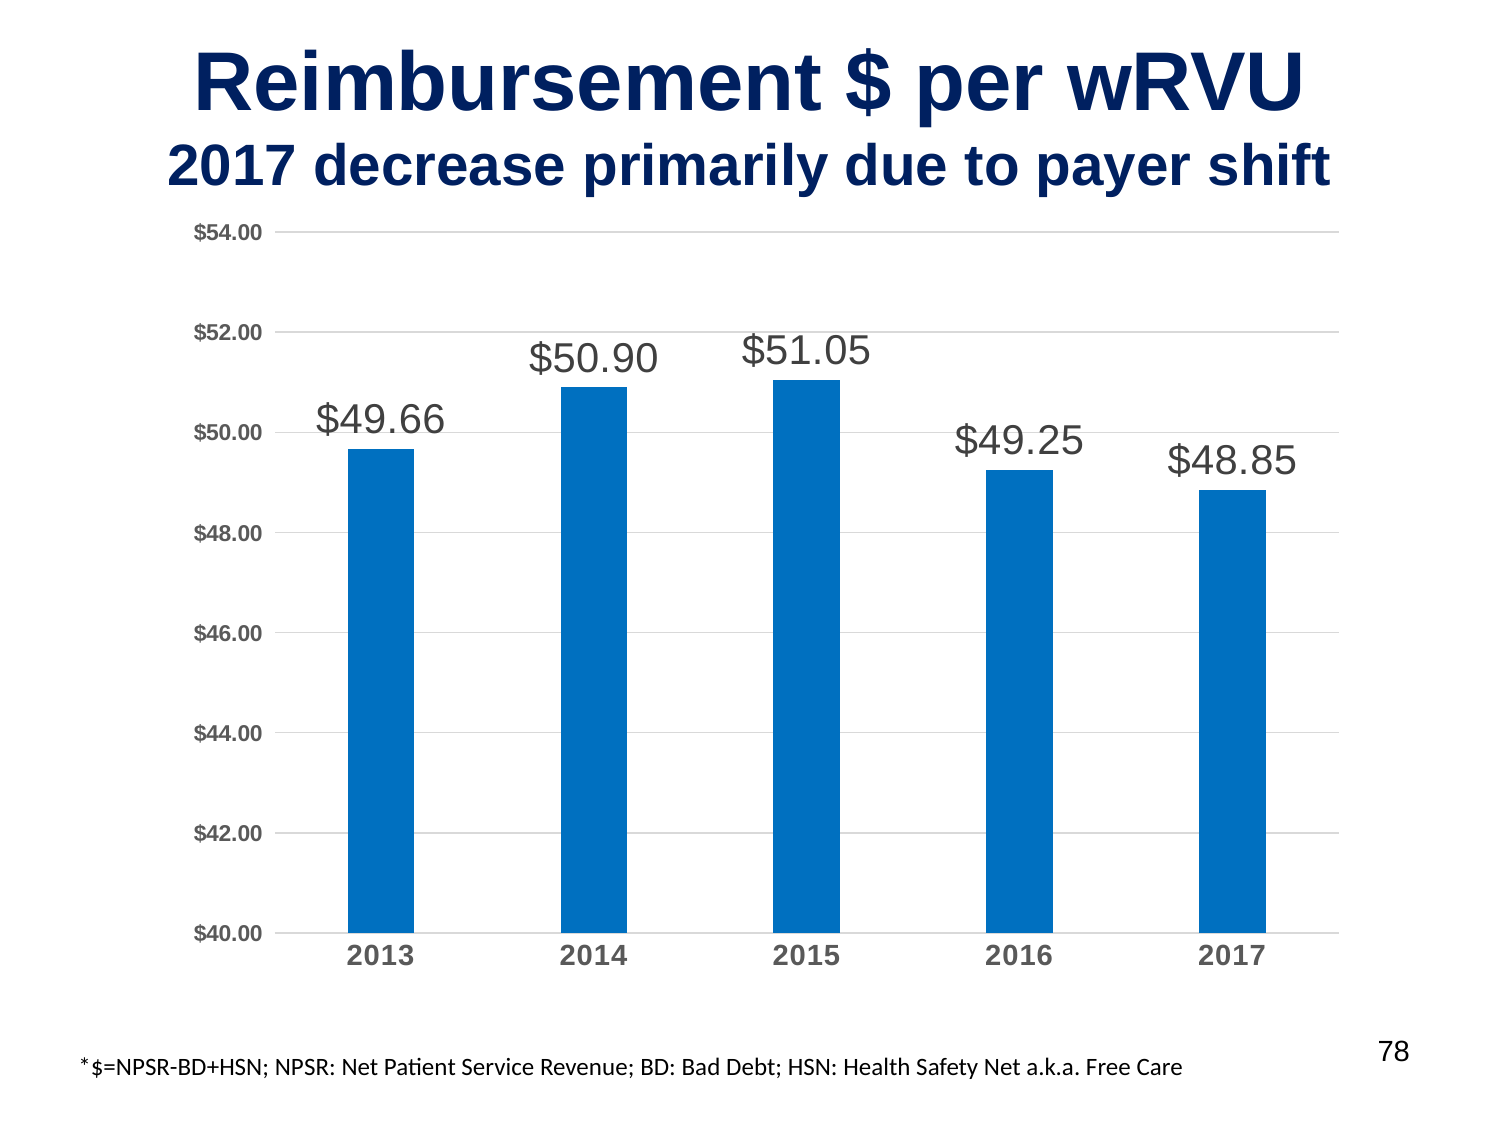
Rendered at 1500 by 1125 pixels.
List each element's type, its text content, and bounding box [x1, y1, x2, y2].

title Reimbursement $ per wRVU 2017 decrease primarily due to payer shift [75, 18, 1425, 206]
slide_number 78 [1074, 1024, 1425, 1103]
chart [163, 202, 1364, 990]
list [75, 262, 1425, 1005]
text_box *$=NPSR-BD+HSN; NPSR: Net Patient Service Revenue; BD: Bad Debt; HSN: Health Safety Net a.k.a. Free Care [63, 1042, 1243, 1088]
